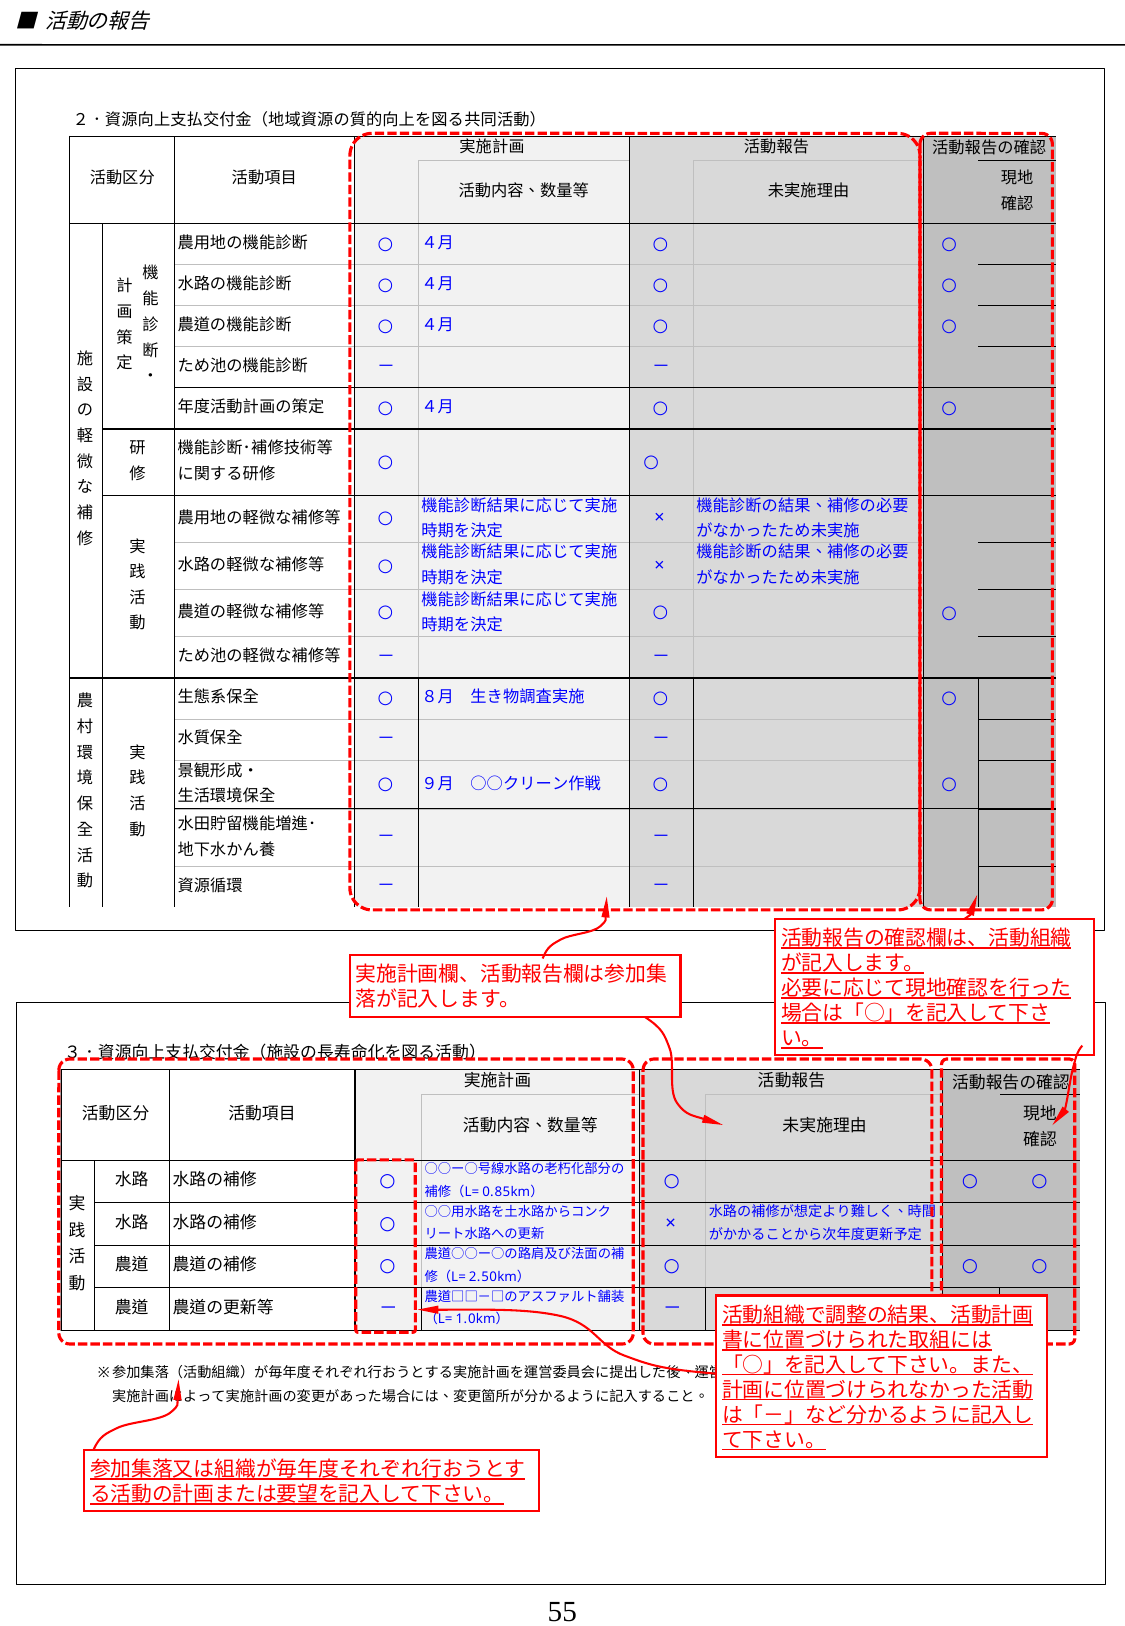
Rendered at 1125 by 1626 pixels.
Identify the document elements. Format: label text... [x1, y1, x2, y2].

text_box [91, 1417, 168, 1451]
text_box ■ 活動の報告 [0, 0, 1125, 40]
text_box 実施計画欄、活動報告欄は参加集落が記入します。 [349, 955, 681, 1017]
text_box 活動組織で調整の結果、活動計画書に位置づけられた取組には「○」を記入して下さい。また、計画に位置づけられなかった活動は「－」など分かるように記入して下さい。 [716, 1417, 1047, 1458]
picture [60, 1036, 1081, 1409]
text_box 55 [509, 1592, 616, 1625]
text_box [644, 1015, 666, 1034]
text_box [540, 915, 610, 960]
text_box 活動報告の確認欄は、活動組織が記入します。 必要に応じて現地確認を行った場合は「○」を記入して下さい。 [775, 918, 1094, 1056]
picture [68, 103, 1057, 908]
text_box [14, 1001, 1107, 1587]
text_box [14, 66, 1107, 933]
text_box 参加集落又は組織が毎年度それぞれ行おうとする活動の計画または要望を記入して下さい。 [84, 1449, 539, 1512]
